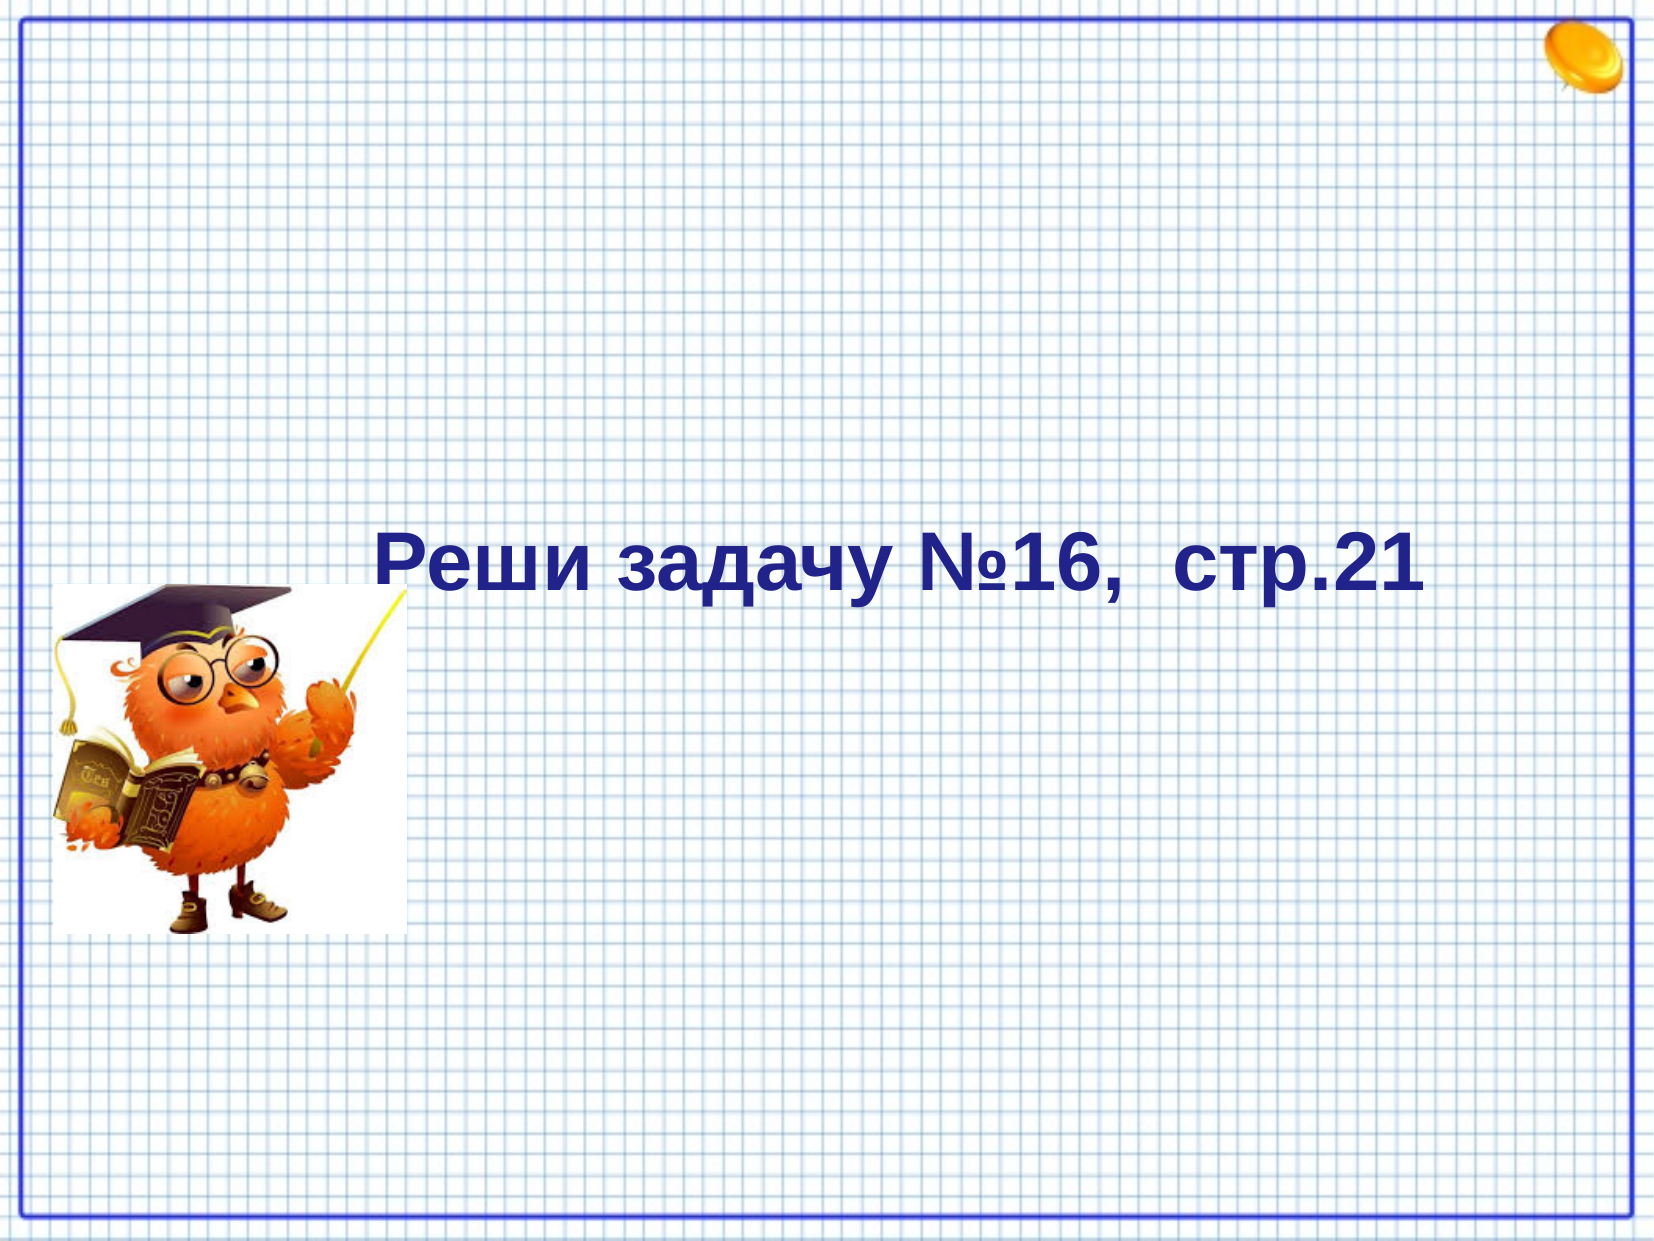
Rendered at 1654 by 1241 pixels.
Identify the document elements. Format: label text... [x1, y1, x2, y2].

picture [0, 0, 1654, 1241]
text_box Реши задачу №16, стр.21 [358, 315, 1448, 616]
